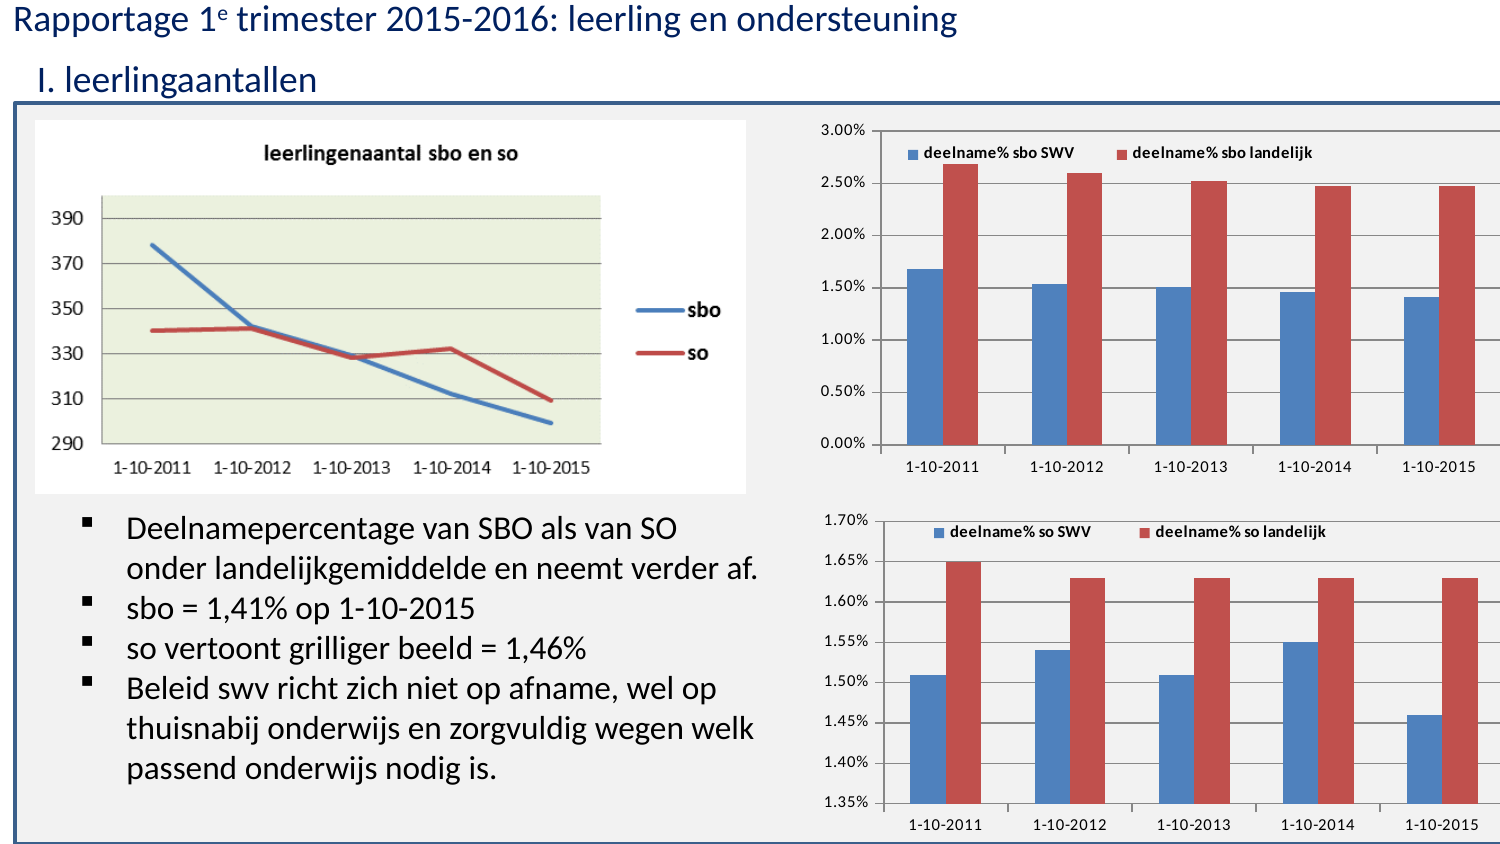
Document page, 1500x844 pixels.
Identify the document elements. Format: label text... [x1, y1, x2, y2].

text_box Deelnamepercentage van SBO als van SO onder landelijkgemiddelde en neemt verder af. sbo = 1,41% op 1-10-2015 so vertoont grilliger beeld = 1,46% Beleid swv richt zich niet op afname, wel op thuisnabij onderwijs en zorgvuldig wegen welk passend onderwijs nodig is. [64, 498, 786, 794]
text_box I. leerlingaantallen [22, 47, 526, 108]
chart [790, 89, 1500, 844]
text_box [13, 101, 788, 844]
picture [35, 120, 746, 495]
text_box Rapportage 1e trimester 2015-2016: leerling en ondersteuning [0, 0, 1192, 47]
